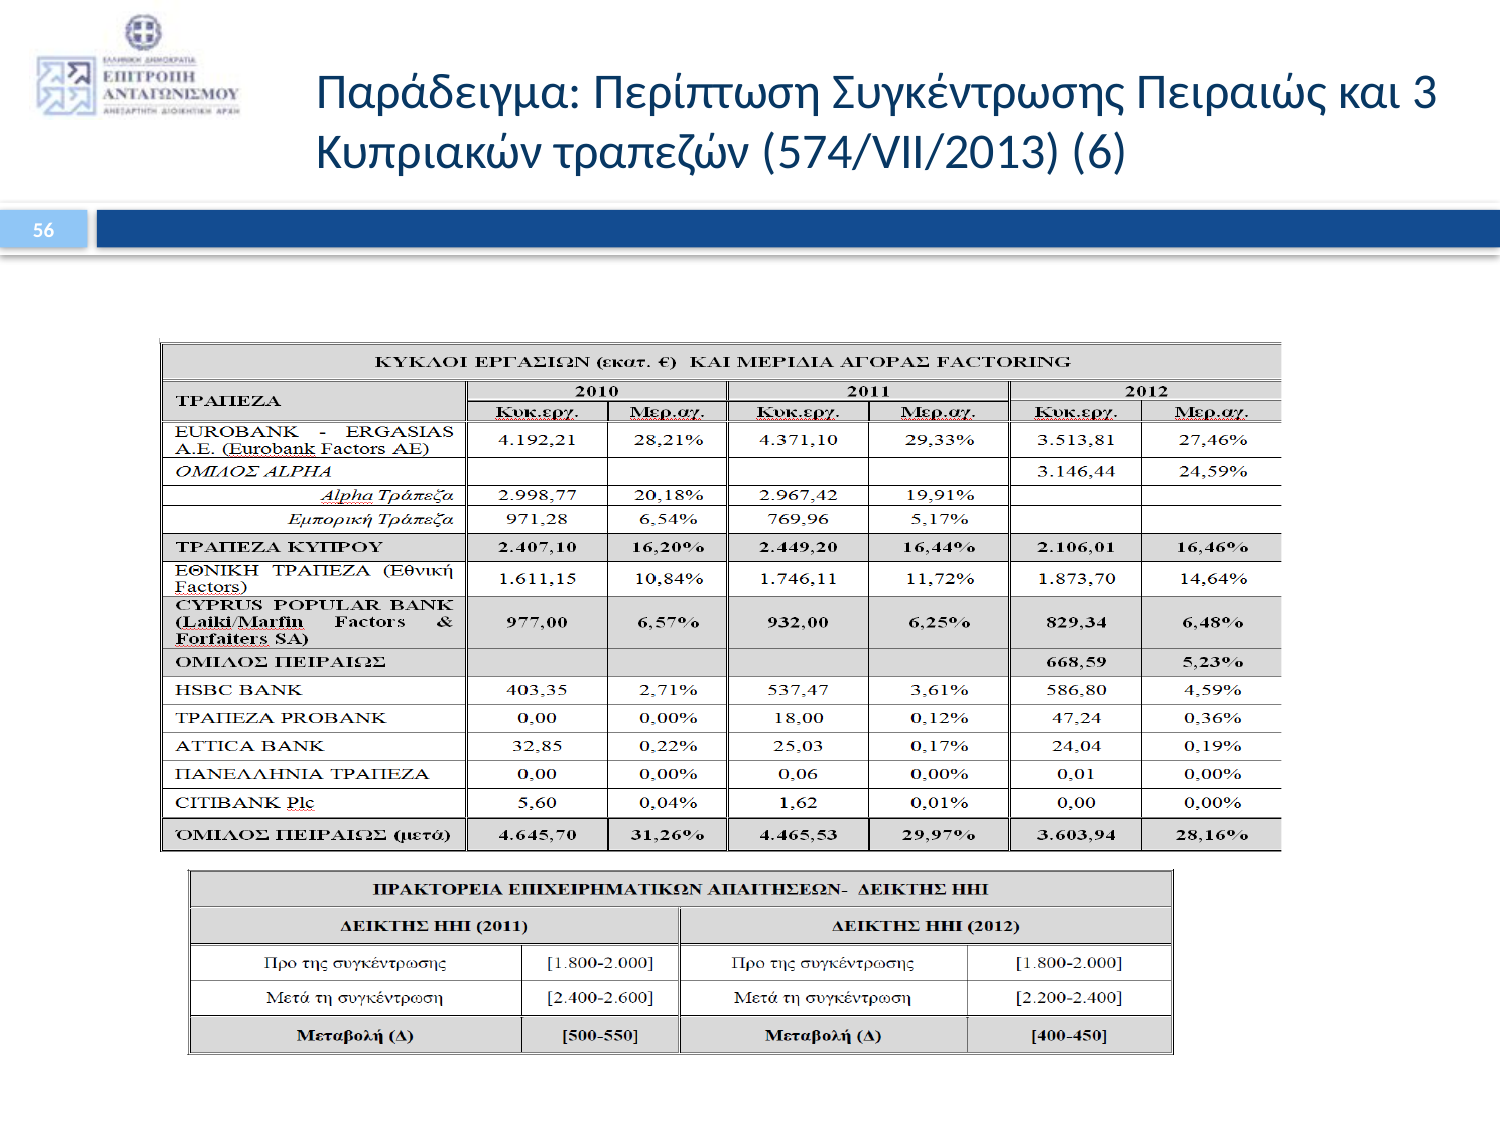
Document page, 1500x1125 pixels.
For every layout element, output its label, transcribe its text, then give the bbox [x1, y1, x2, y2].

title Παράδειγμα: Περίπτωση Συγκέντρωσης Πειραιώς και 3 Κυπριακών τραπεζών (574/VIΙ/2013) (6) [300, 37, 1459, 201]
slide_number 56 [0, 208, 88, 249]
picture [159, 337, 1282, 1059]
picture [29, 0, 249, 120]
